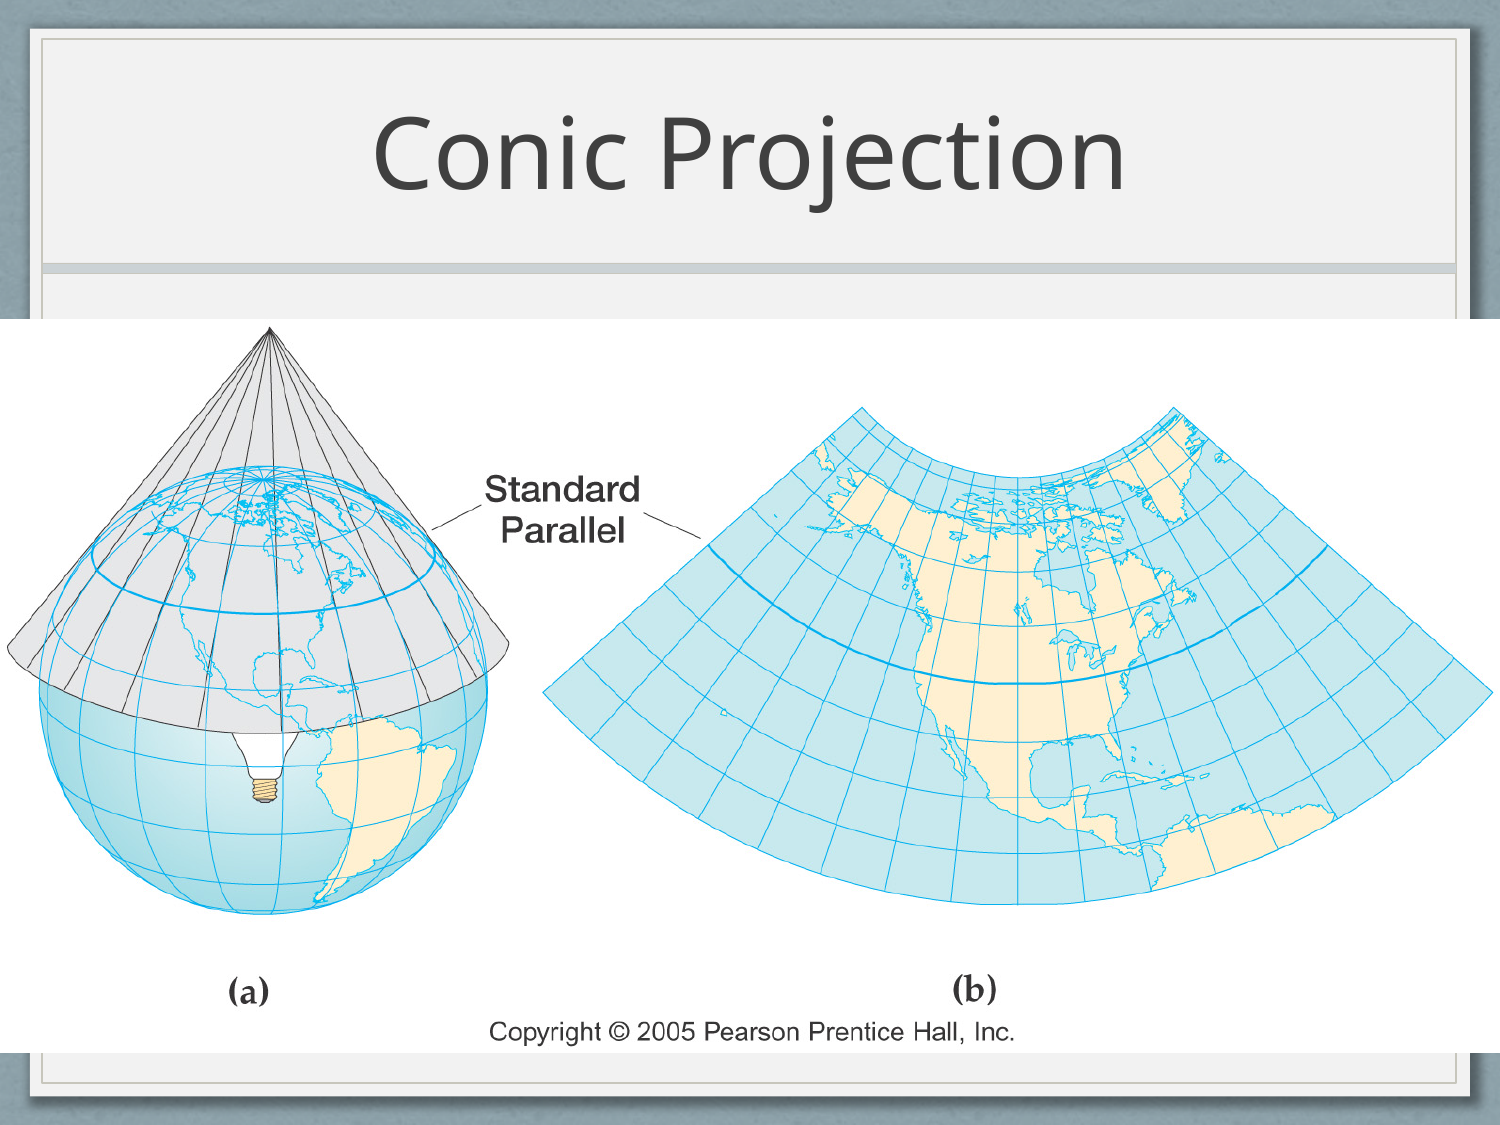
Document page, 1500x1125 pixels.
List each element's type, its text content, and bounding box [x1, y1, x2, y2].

title Conic Projection [147, 40, 1353, 260]
picture [0, 318, 1500, 1054]
